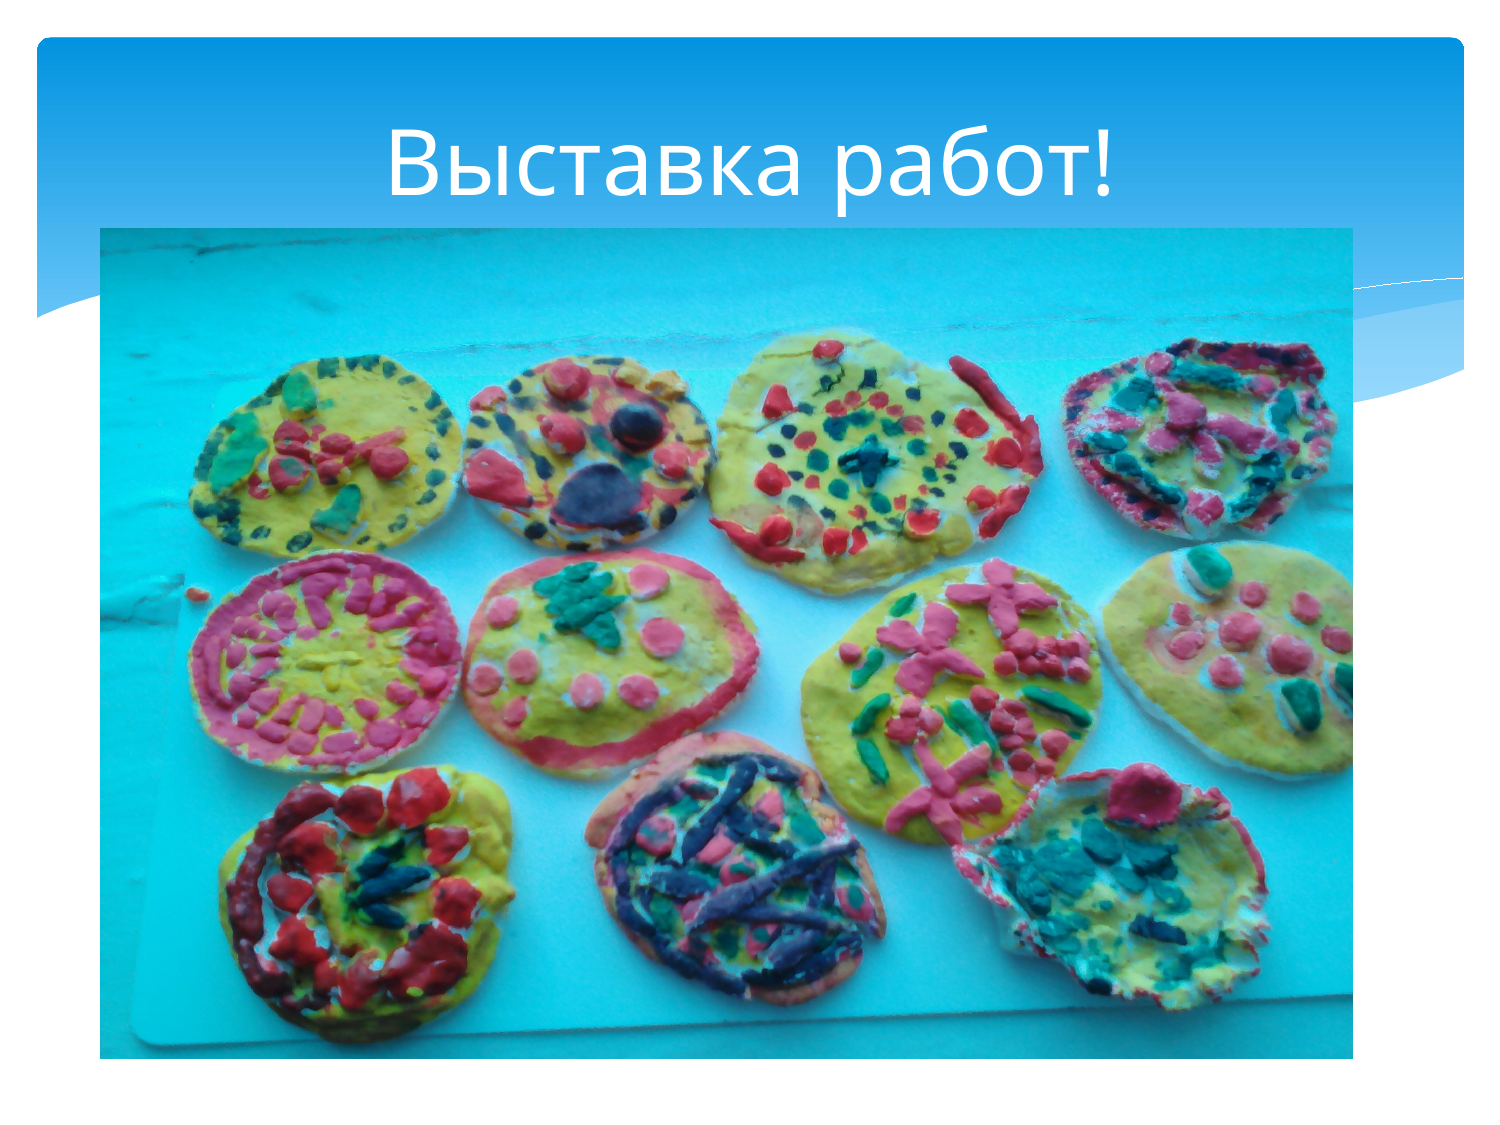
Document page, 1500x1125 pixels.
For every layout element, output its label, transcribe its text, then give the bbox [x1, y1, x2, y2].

picture [100, 228, 1353, 1059]
title Выставка работ! [75, 55, 1425, 261]
